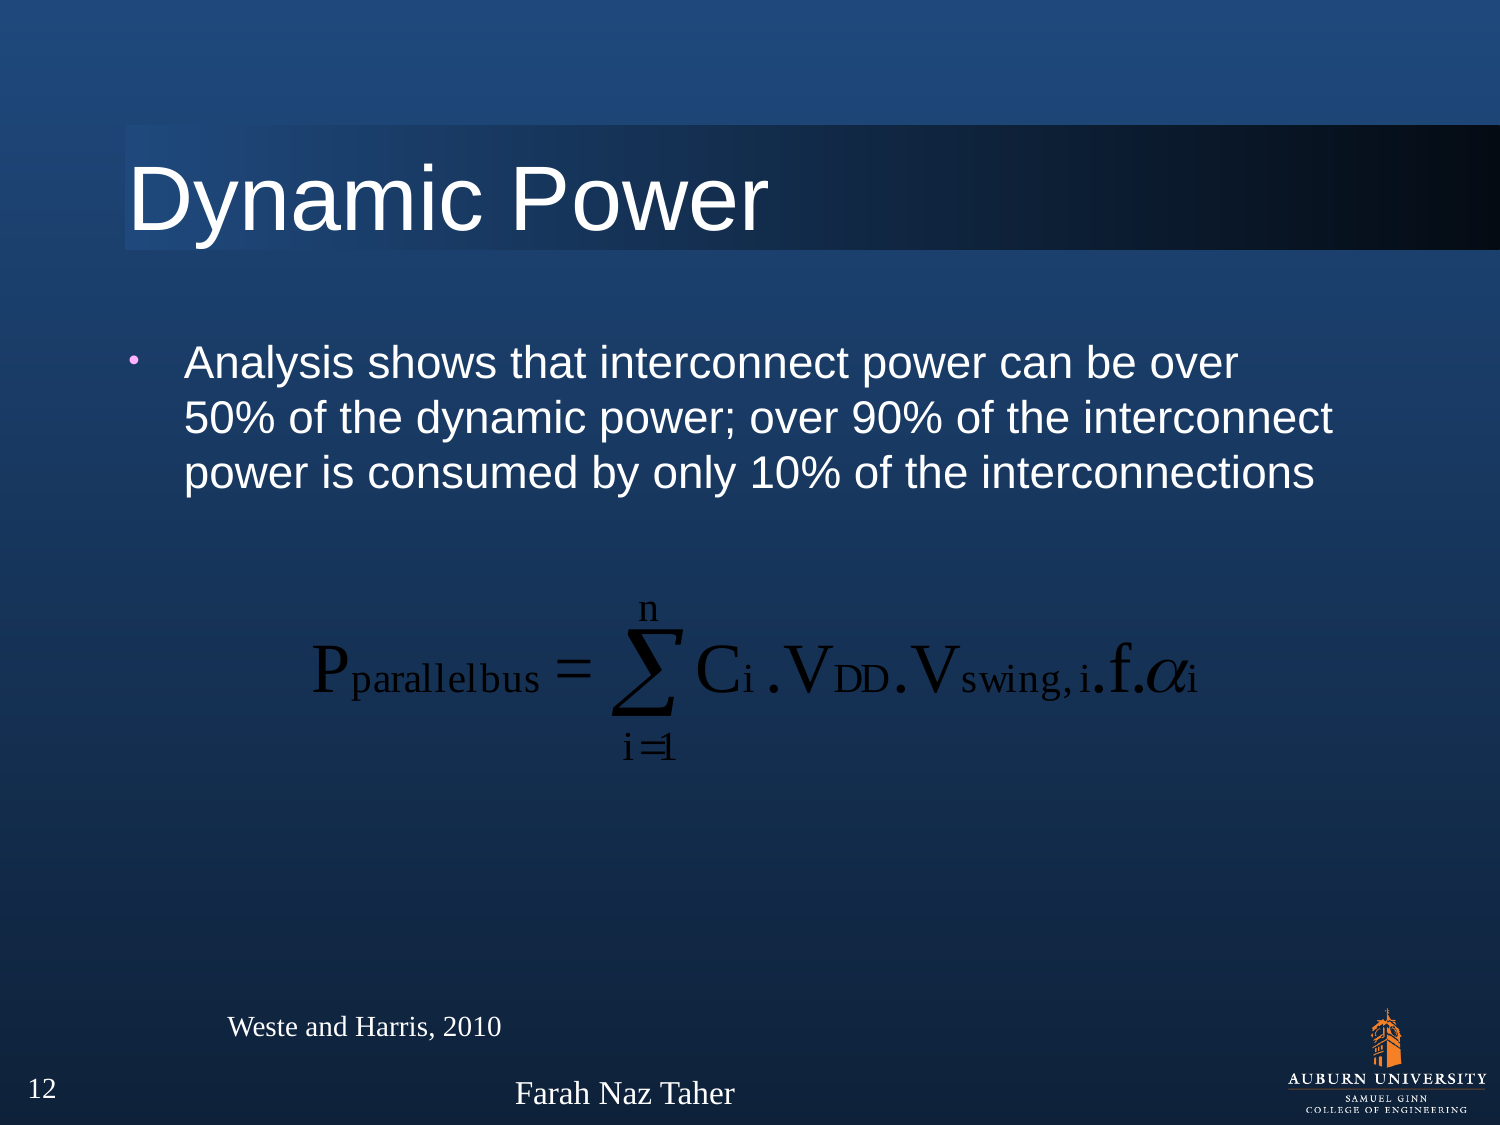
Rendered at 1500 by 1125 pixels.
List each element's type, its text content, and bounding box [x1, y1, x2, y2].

title Dynamic Power [112, 99, 1388, 288]
list Analysis shows that interconnect power can be over 50% of the dynamic power; over 90% of the interconnect power is consumed by only 10% of the interconnections [112, 324, 1351, 938]
text_box Farah Naz Taher [500, 1080, 775, 1119]
text_box Weste and Harris, 2010 [212, 999, 1088, 1080]
text_box 12 [12, 1062, 75, 1113]
picture [1287, 1008, 1488, 1113]
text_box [300, 574, 1213, 776]
